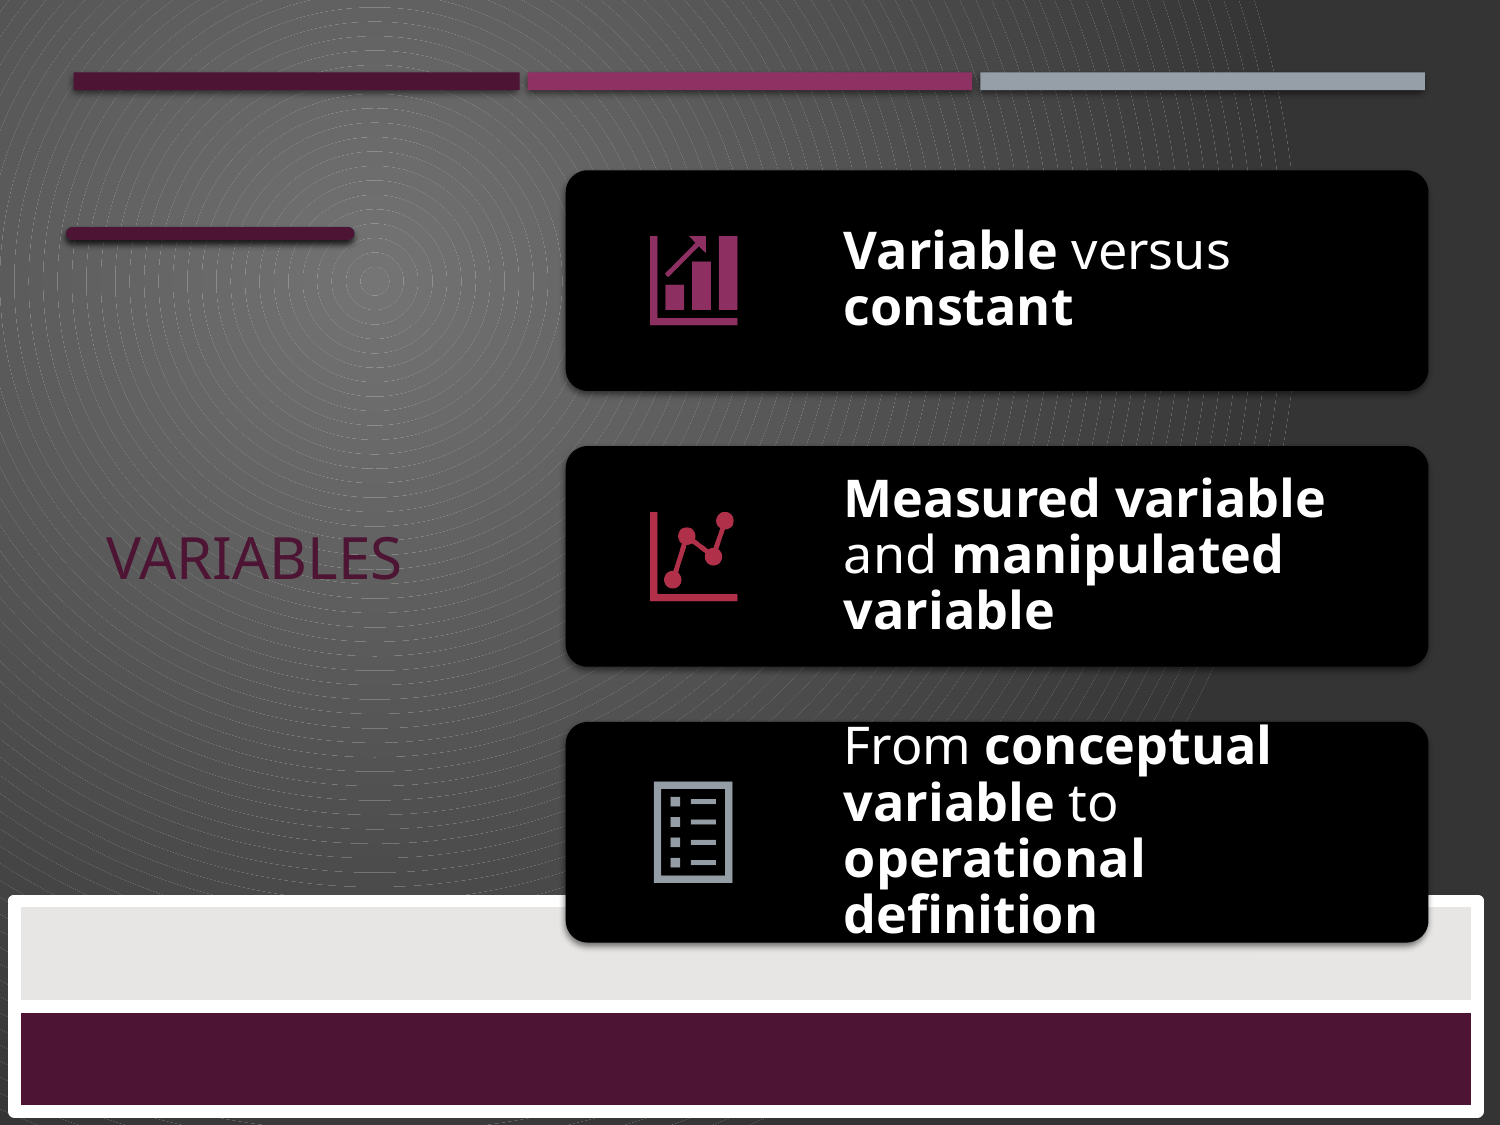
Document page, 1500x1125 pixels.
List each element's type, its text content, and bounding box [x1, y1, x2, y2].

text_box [565, 169, 1429, 944]
title Variables [91, 170, 468, 943]
